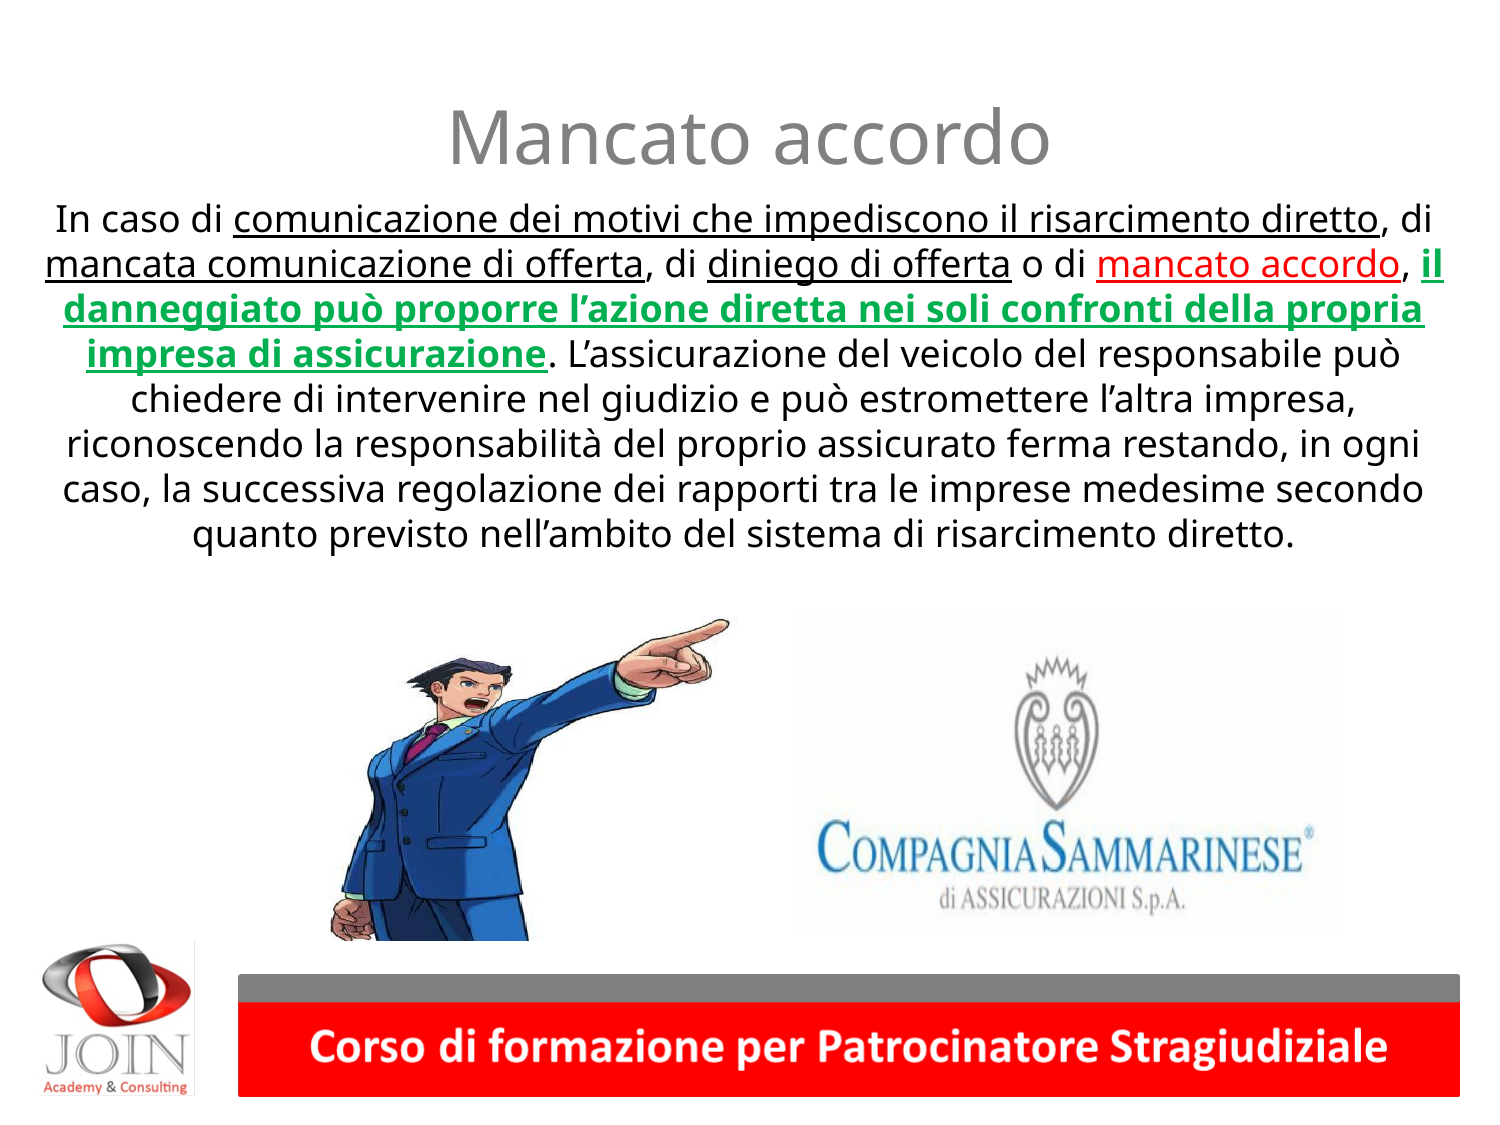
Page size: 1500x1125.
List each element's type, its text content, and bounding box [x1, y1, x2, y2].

text_box Mancato accordo [58, 81, 1441, 187]
picture [796, 609, 1341, 936]
picture [39, 616, 1461, 1107]
text_box In caso di comunicazione dei motivi che impediscono il risarcimento diretto, di mancata comunicazione di offerta, di diniego di offerta o di mancato accordo, il danneggiato può proporre l’azione diretta nei soli confronti della propria impresa di assicurazione. L’assicurazione del veicolo del responsabile può chiedere di intervenire nel giudizio e può estromettere l’altra impresa, riconoscendo la responsabilità del proprio assicurato ferma restando, in ogni caso, la successiva regolazione dei rapporti tra le imprese medesime secondo quanto previsto nell’ambito del sistema di risarcimento diretto. [23, 187, 1465, 643]
